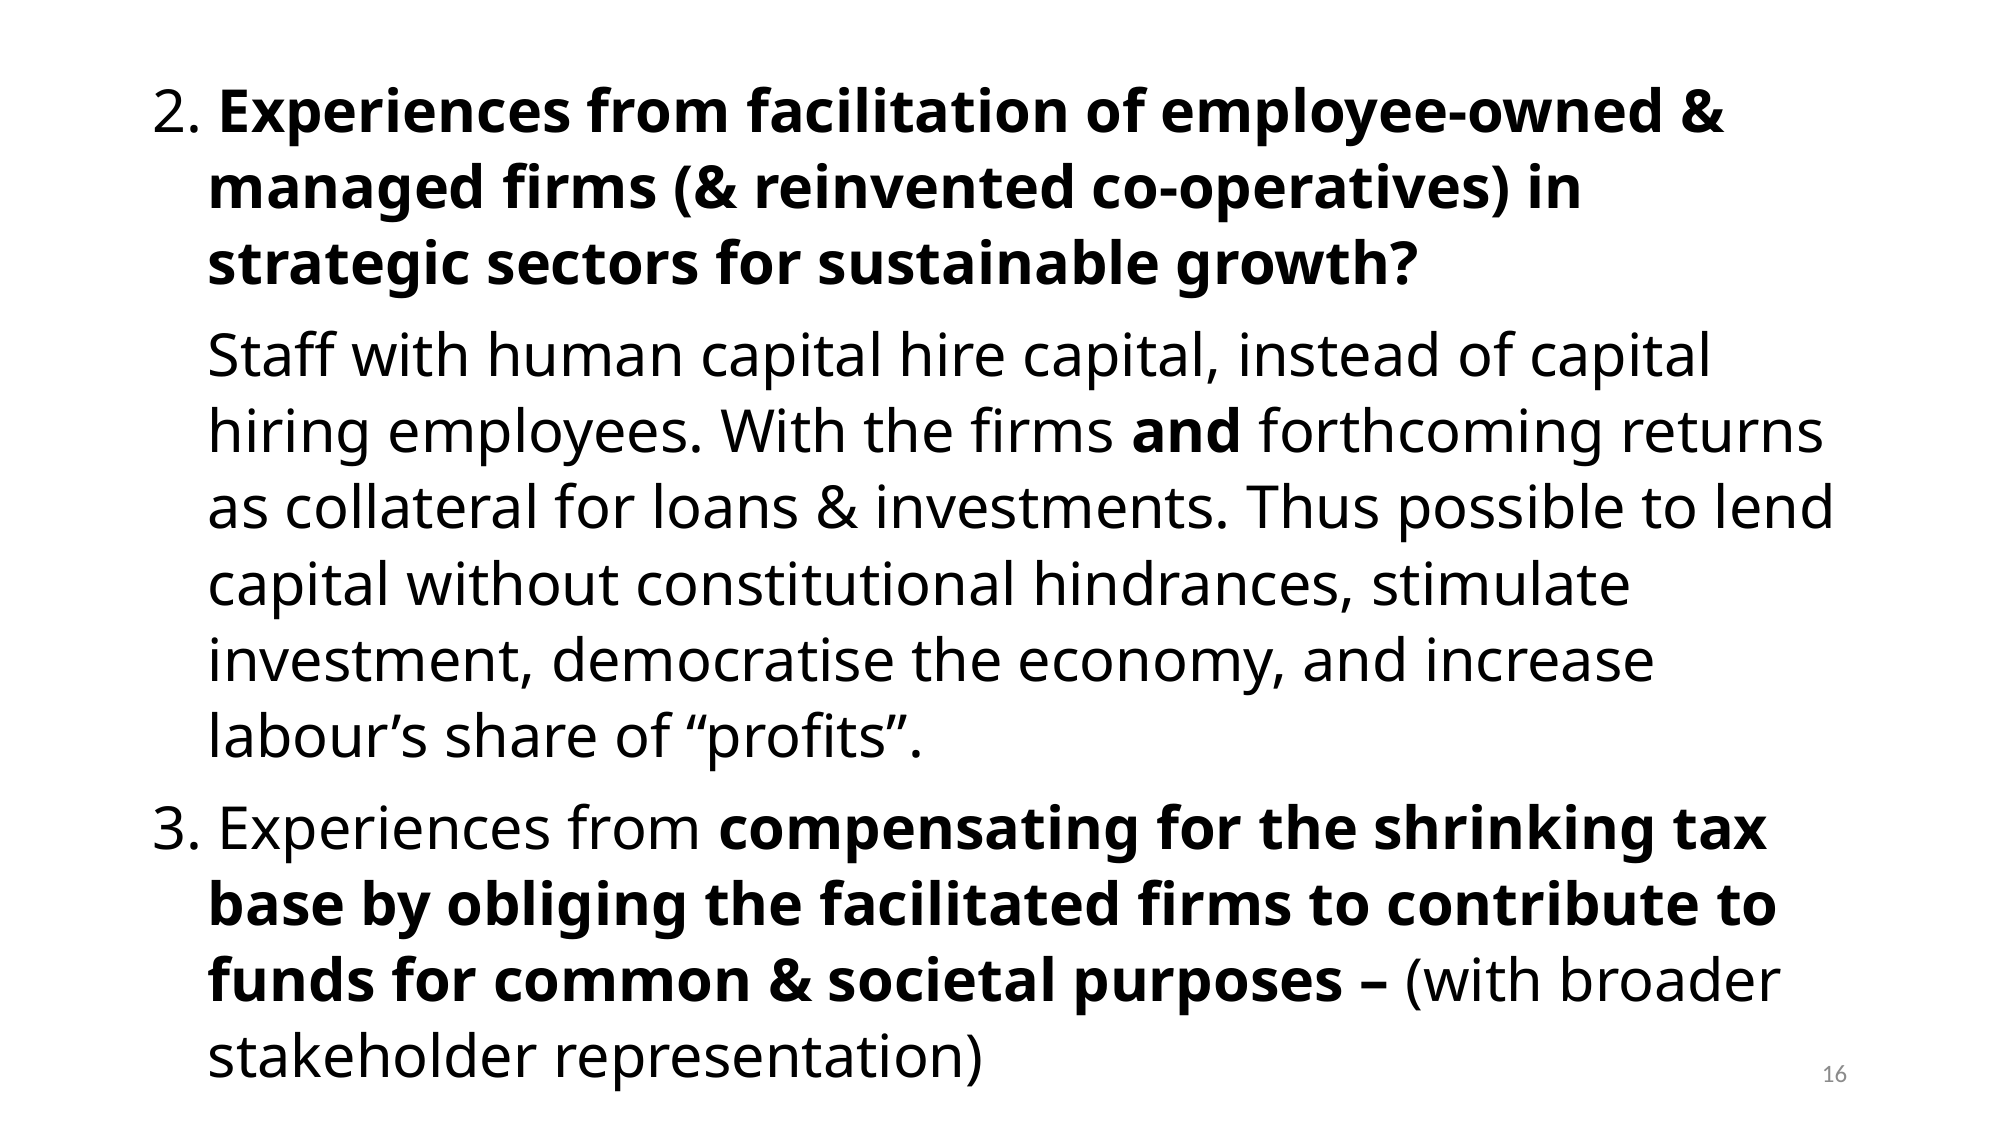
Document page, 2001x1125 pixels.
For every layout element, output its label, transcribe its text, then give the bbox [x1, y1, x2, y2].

slide_number 16 [1412, 1042, 1863, 1103]
list 2. Experiences from facilitation of employee-owned & managed firms (& reinvented co-operatives) in strategic sectors for sustainable growth? Staff with human capital hire capital, instead of capital hiring employees. With the firms and forthcoming returns as collateral for loans & investments. Thus possible to lend capital without constitutional hindrances, stimulate investment, democratise the economy, and increase labour’s share of “profits”. 3. Experiences from compensating for the shrinking tax base by obliging the facilitated firms to contribute to funds for common & societal purposes – (with broader stakeholder representation) [137, 60, 1863, 1103]
